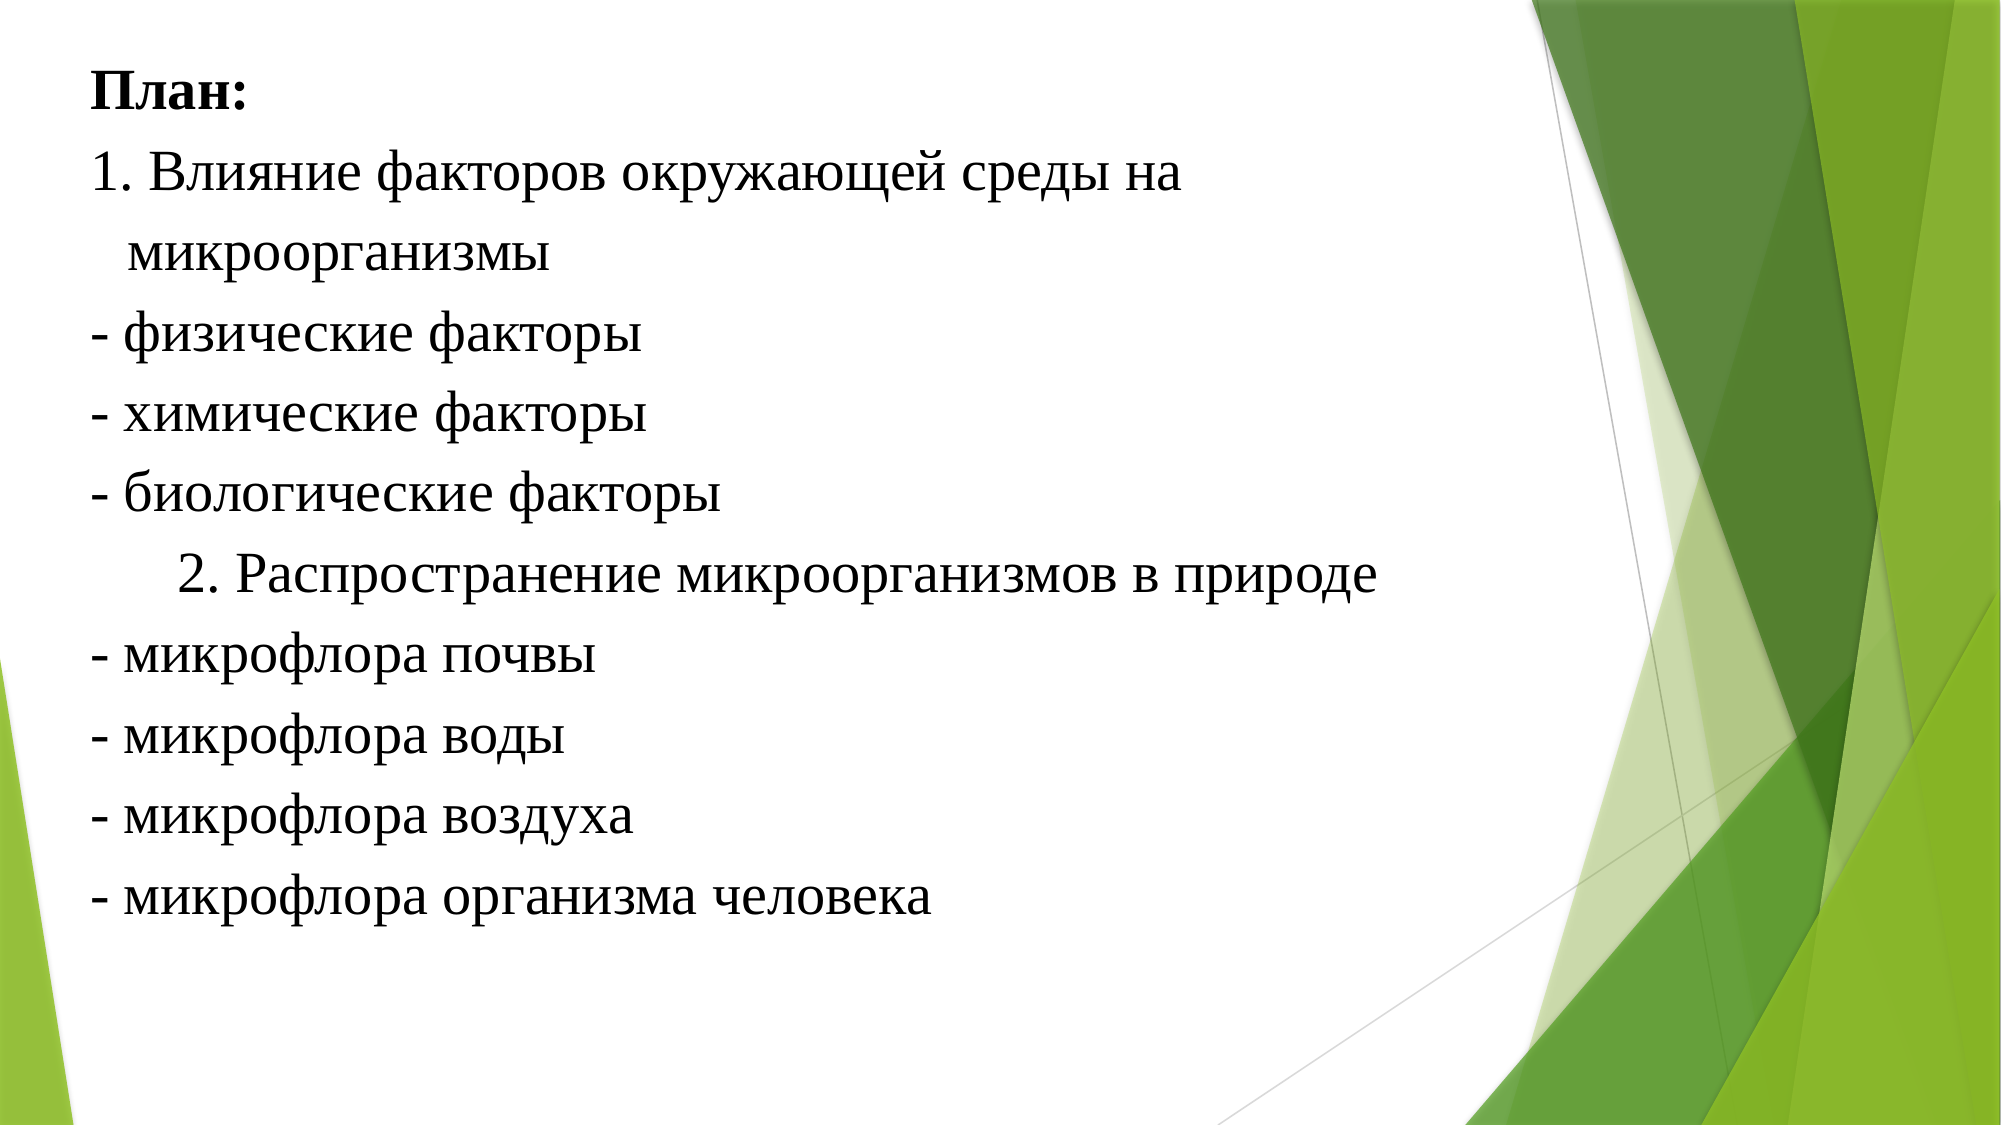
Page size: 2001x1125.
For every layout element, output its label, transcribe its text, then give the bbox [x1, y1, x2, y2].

text_box План: 1. Влияние факторов окружающей среды на микроорганизмы - физические факторы - химические факторы - биологические факторы 2. Распространение микроорганизмов в природе - микрофлора почвы - микрофлора воды - микрофлора воздуха - микрофлора организма человека [75, 33, 1441, 934]
